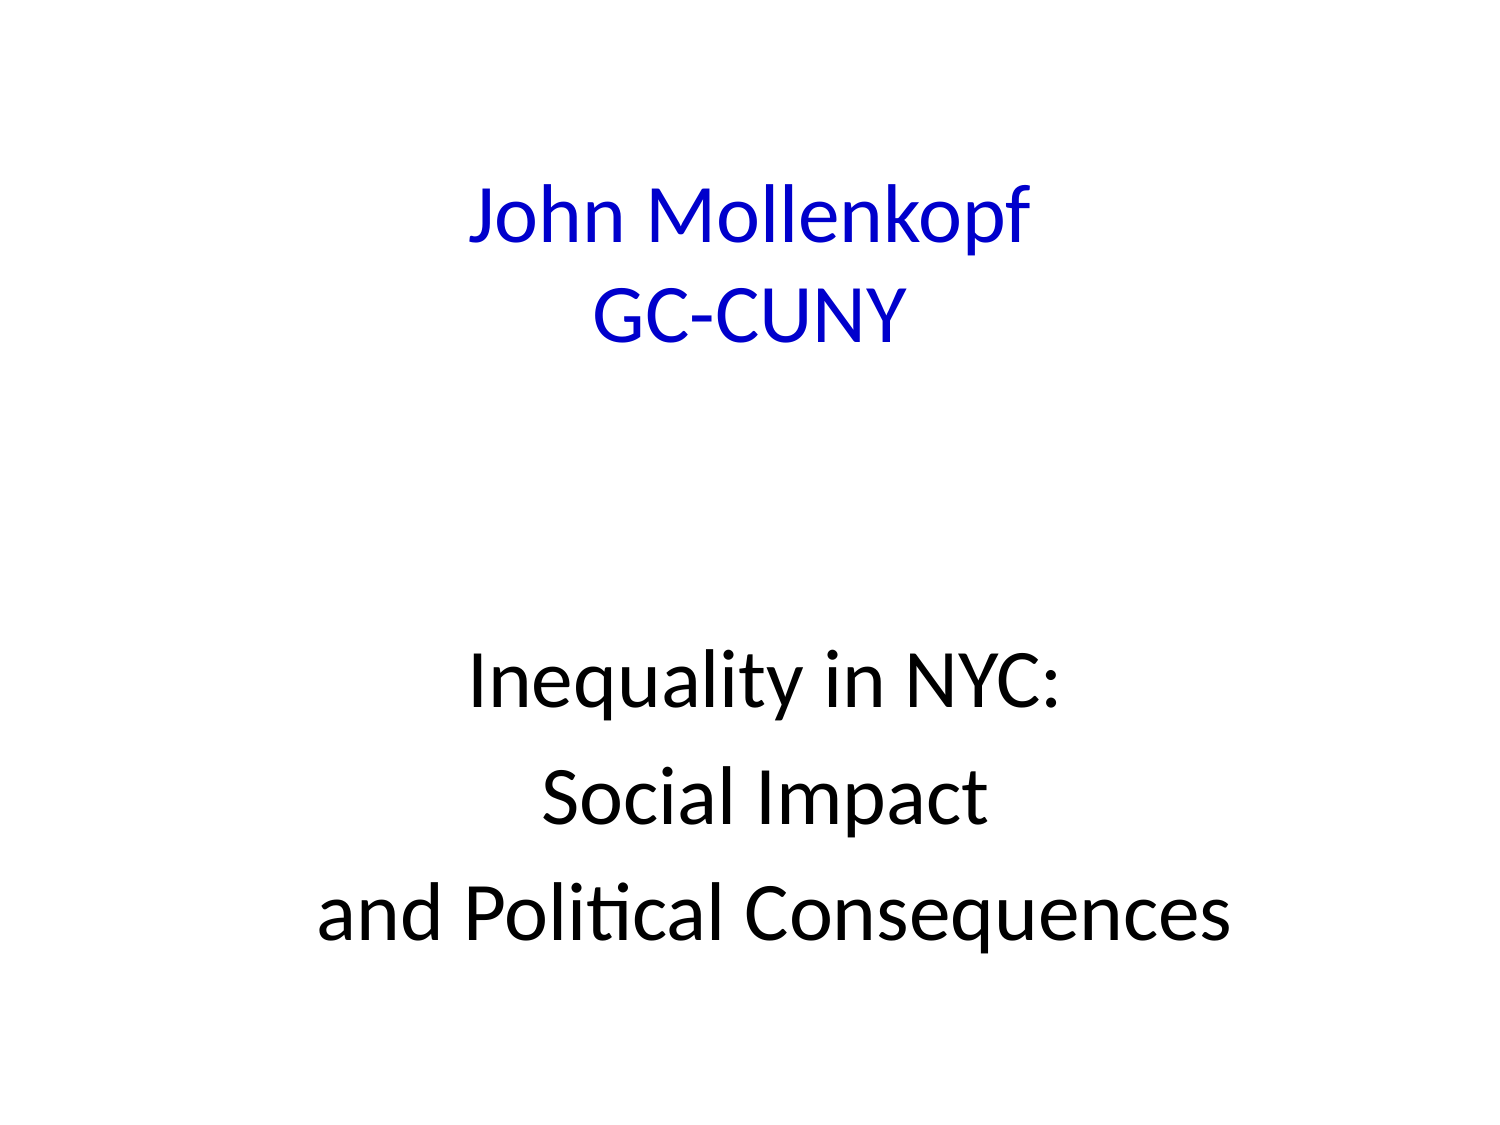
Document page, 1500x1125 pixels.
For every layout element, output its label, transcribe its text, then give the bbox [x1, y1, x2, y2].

title John Mollenkopf GC-CUNY [75, 45, 1425, 233]
list Inequality in NYC: Social Impact and Political Consequences [237, 500, 1313, 1038]
